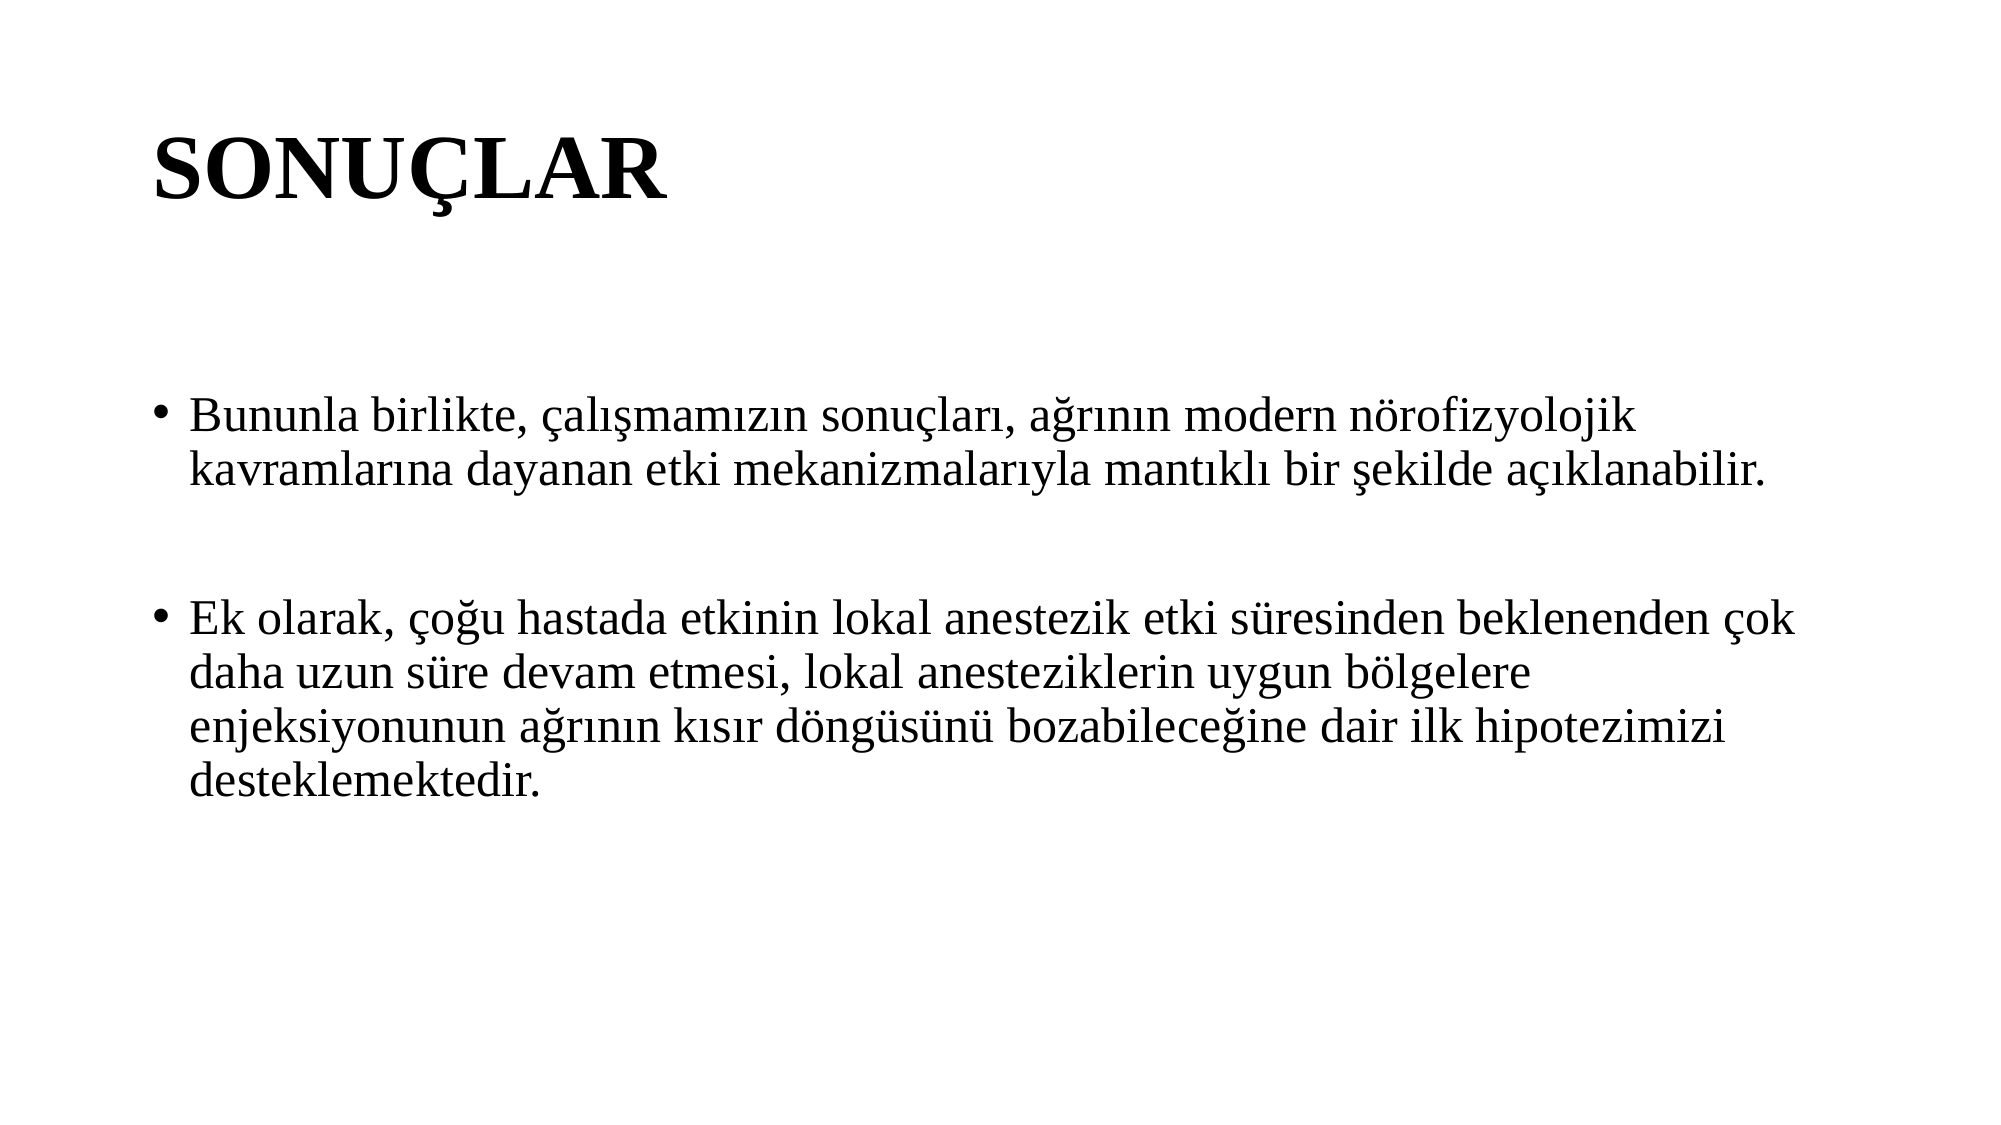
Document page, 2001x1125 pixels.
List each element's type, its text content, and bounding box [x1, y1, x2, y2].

title SONUÇLAR [137, 59, 1863, 278]
list Bununla birlikte, çalışmamızın sonuçları, ağrının modern nörofizyolojik kavramlarına dayanan etki mekanizmalarıyla mantıklı bir şekilde açıklanabilir. Ek olarak, çoğu hastada etkinin lokal anestezik etki süresinden beklenenden çok daha uzun süre devam etmesi, lokal anesteziklerin uygun bölgelere enjeksiyonunun ağrının kısır döngüsünü bozabileceğine dair ilk hipotezimizi desteklemektedir. [137, 299, 1863, 1014]
